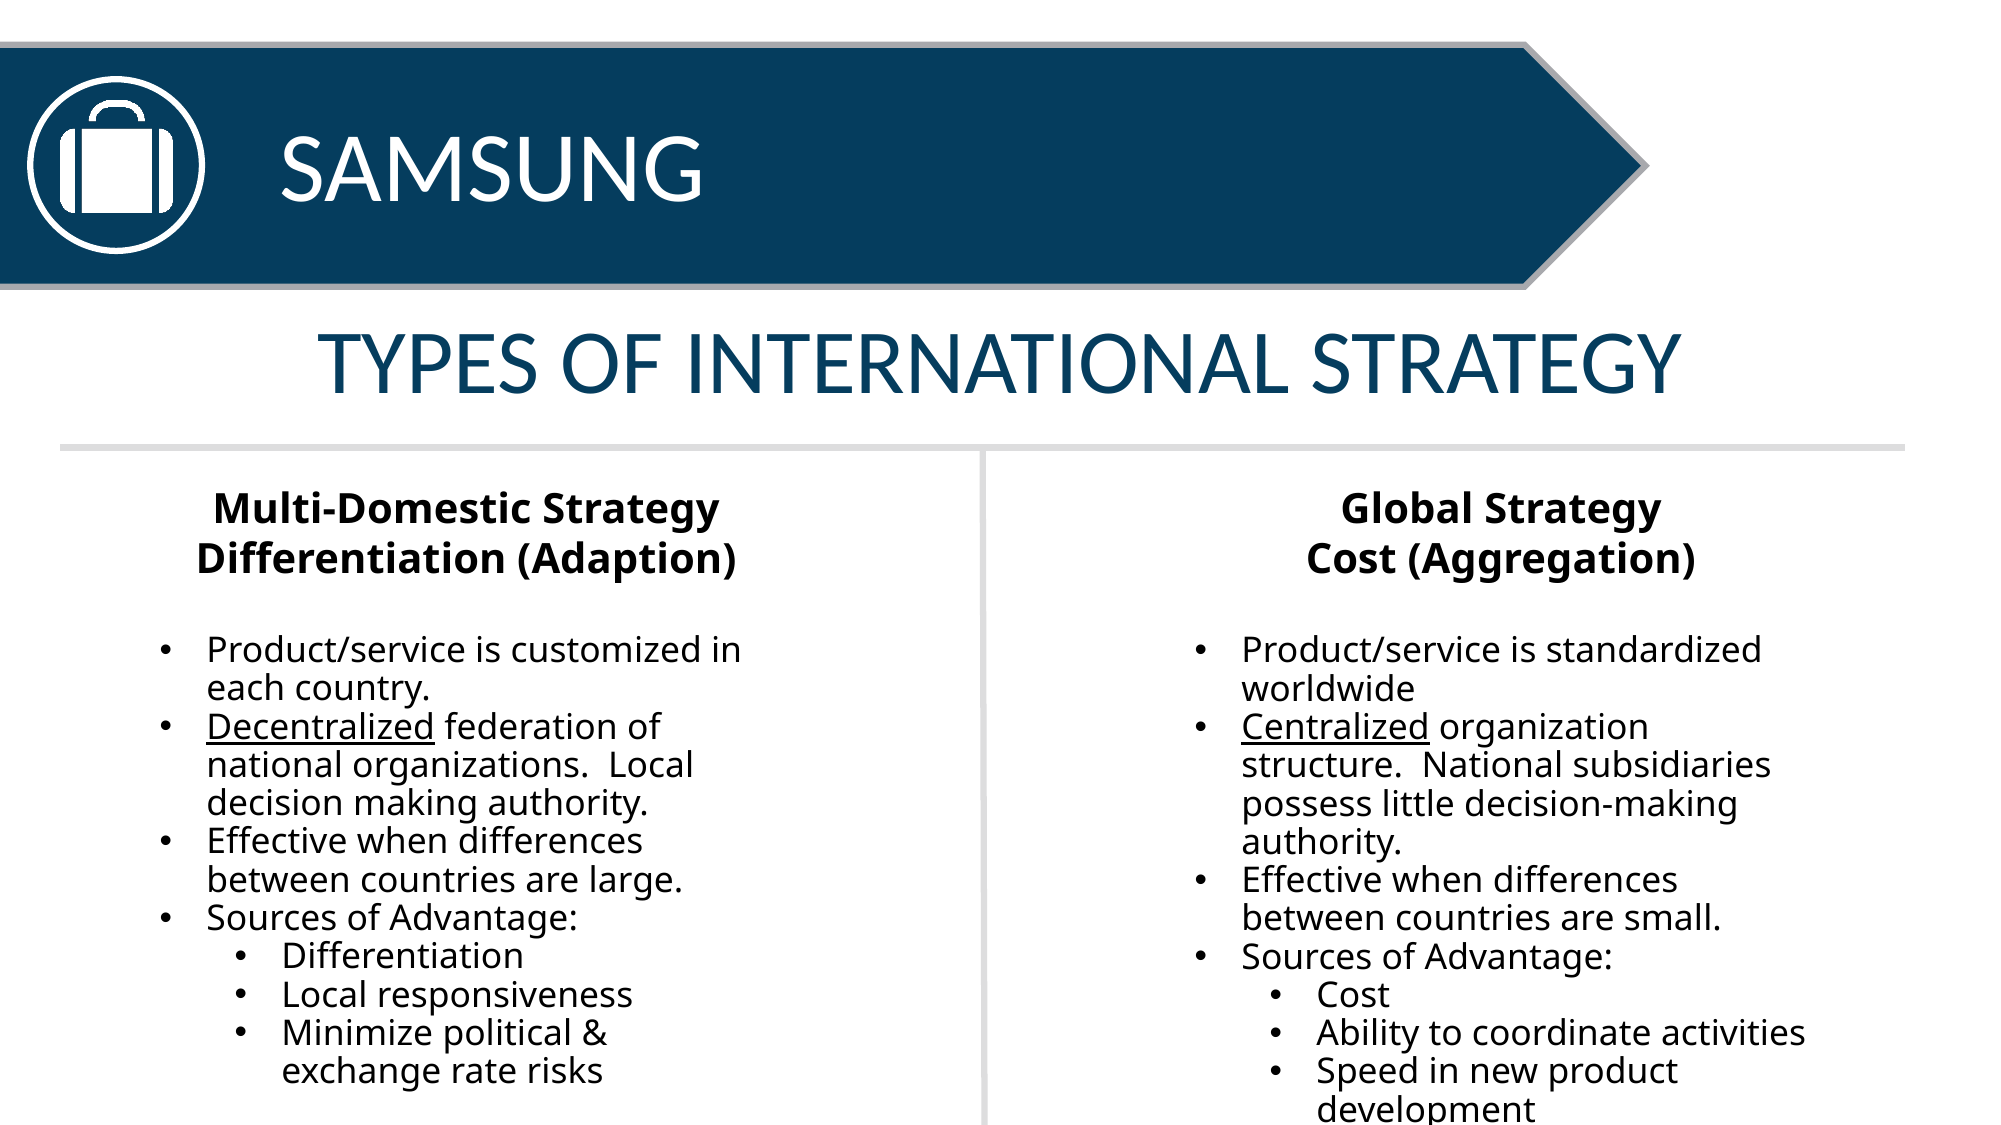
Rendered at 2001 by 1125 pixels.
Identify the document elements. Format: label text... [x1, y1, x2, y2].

text_box Types of International Strategy [0, 294, 2000, 419]
text_box Samsung [264, 94, 1644, 230]
text_box [0, 43, 1583, 288]
text_box Multi-Domestic Strategy Differentiation (Adaption) Product/service is customized in each country. Decentralized federation of national organizations. Local decision making authority. Effective when differences between countries are large. Sources of Advantage: Differentiation Local responsiveness Minimize political & exchange rate risks [144, 474, 788, 1125]
text_box Global Strategy Cost (Aggregation) Product/service is standardized worldwide Centralized organization structure. National subsidiaries possess little decision-making authority. Effective when differences between countries are small. Sources of Advantage: Cost Ability to coordinate activities Speed in new product development [1179, 474, 1823, 1125]
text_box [30, 79, 202, 251]
